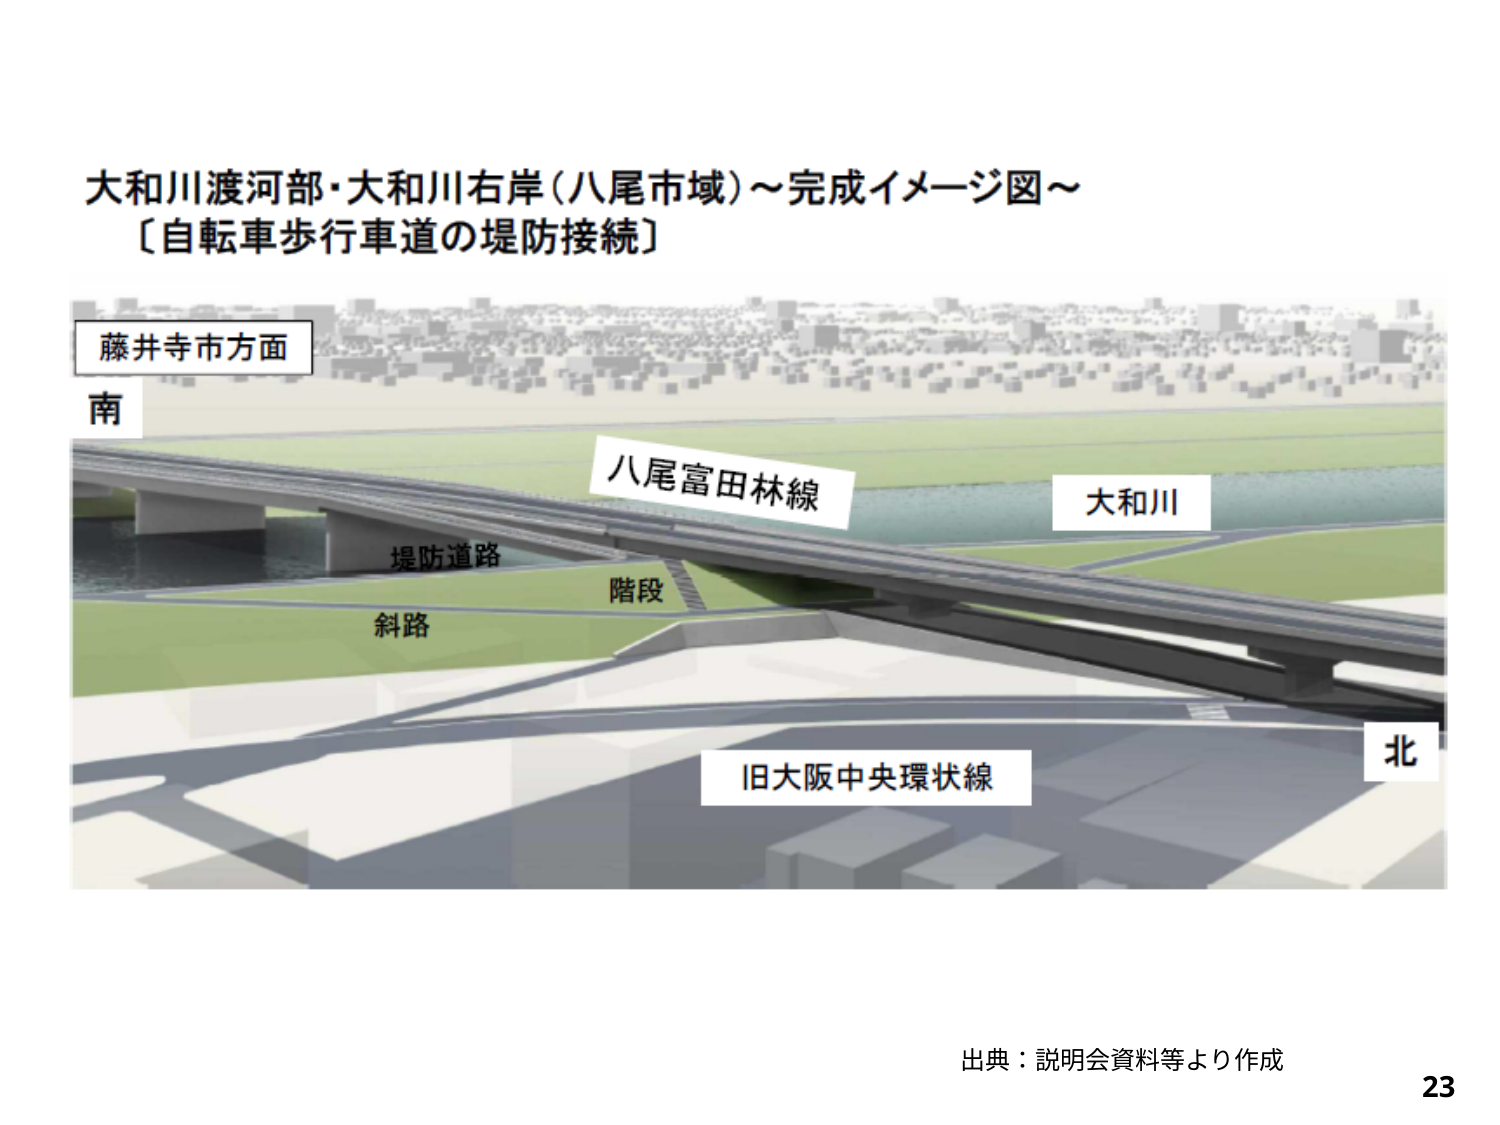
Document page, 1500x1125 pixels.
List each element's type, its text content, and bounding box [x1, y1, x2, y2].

picture [24, 152, 1500, 922]
slide_number 23 [1376, 1057, 1471, 1118]
text_box 出典：説明会資料等より作成 [902, 1034, 1343, 1085]
